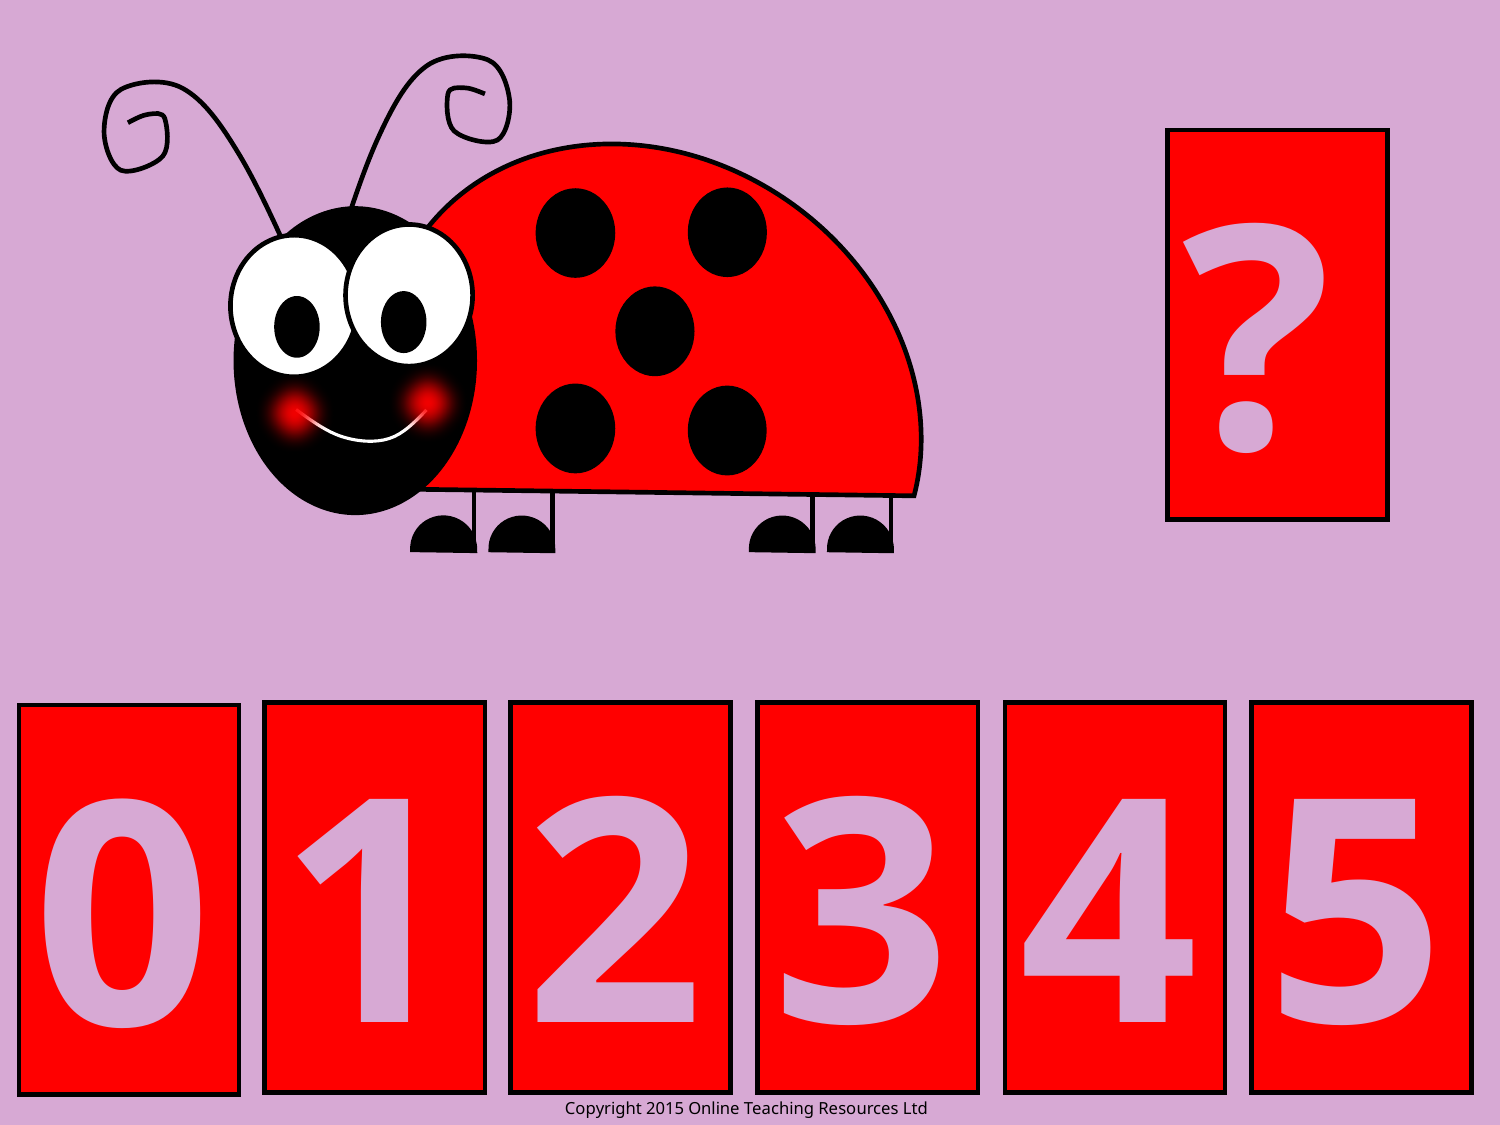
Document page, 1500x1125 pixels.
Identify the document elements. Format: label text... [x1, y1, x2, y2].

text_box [111, 55, 935, 643]
text_box ? [1167, 129, 1388, 520]
text_box 3 [757, 702, 978, 1093]
text_box 0 [19, 705, 240, 1095]
text_box 4 [1005, 702, 1226, 1093]
text_box 5 [1251, 702, 1472, 1093]
text_box 2 [510, 702, 731, 1093]
text_box 1 [264, 702, 485, 1093]
